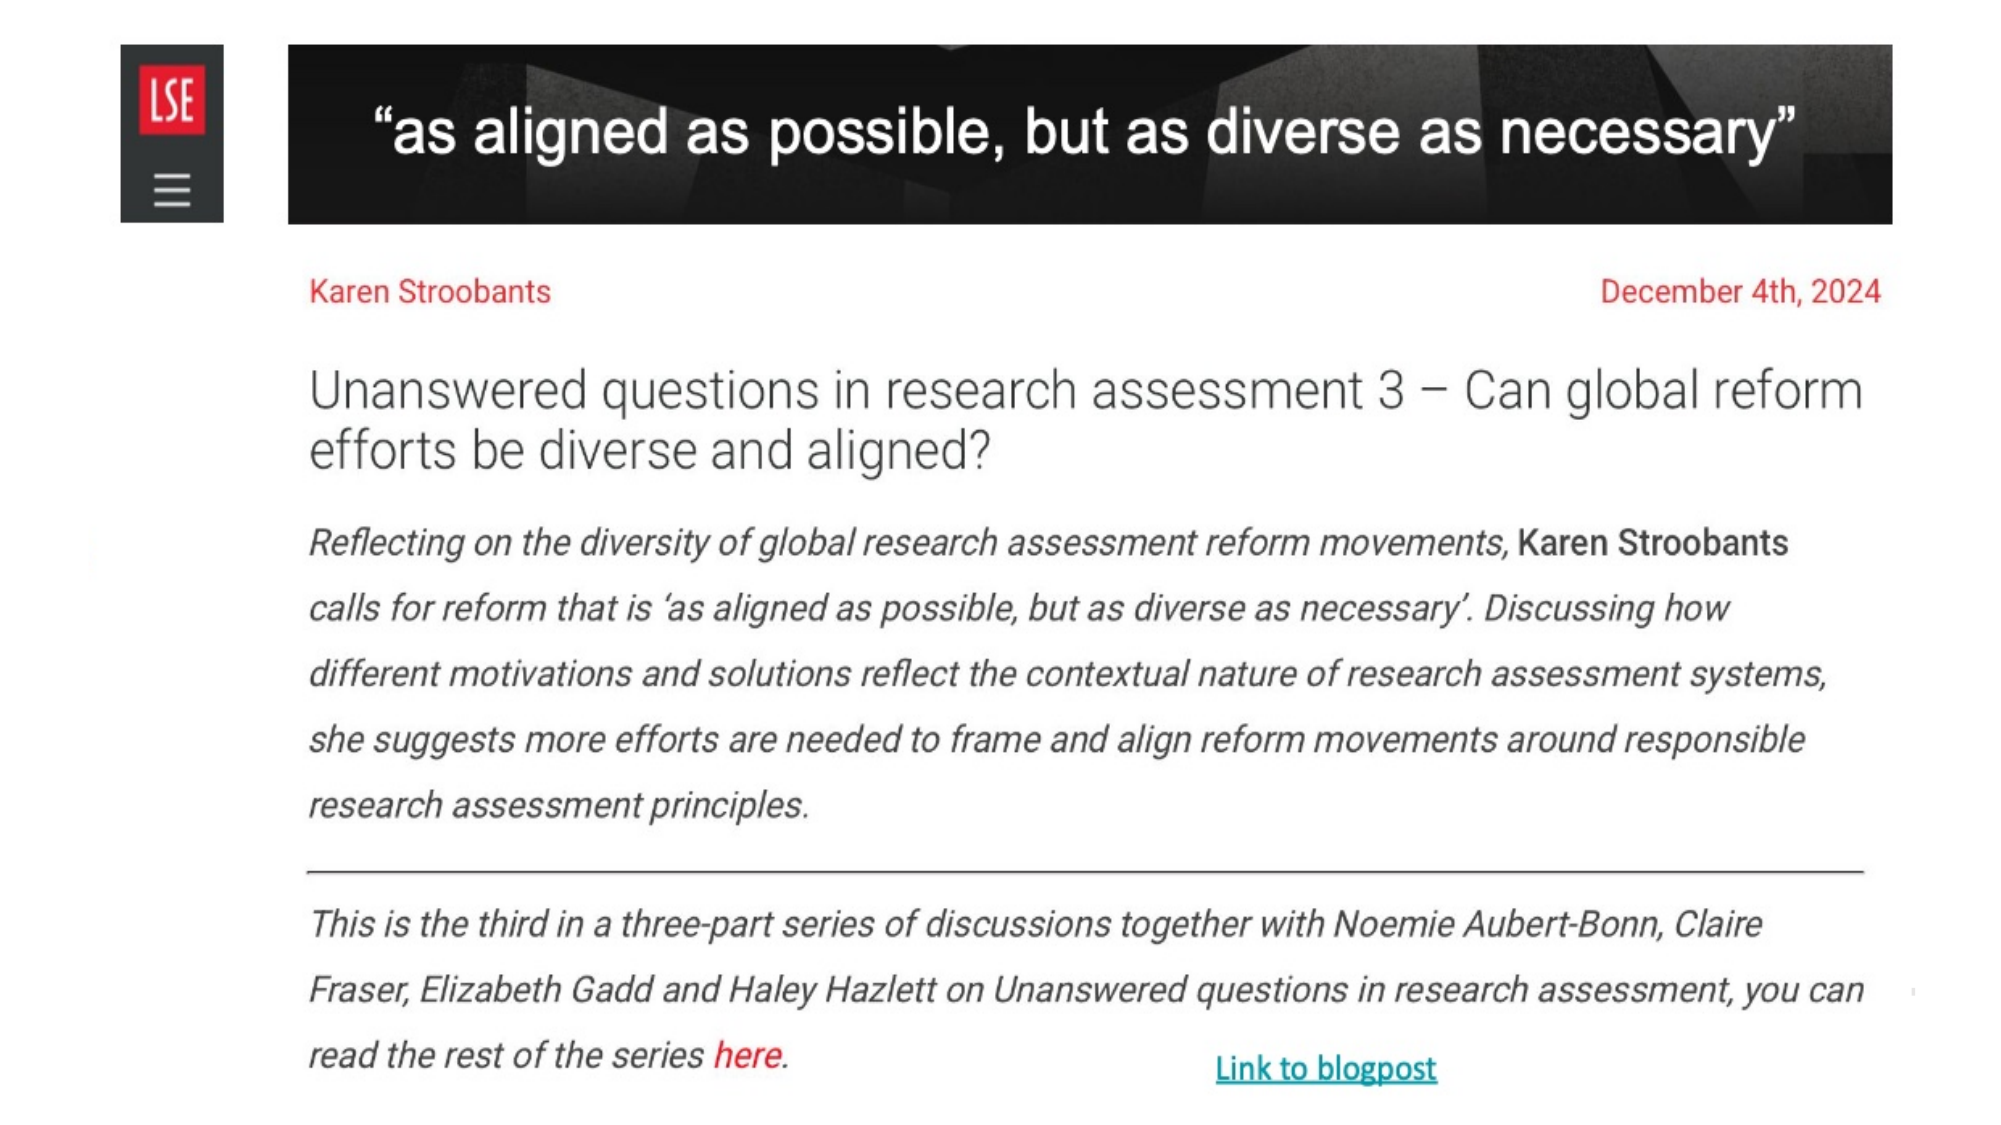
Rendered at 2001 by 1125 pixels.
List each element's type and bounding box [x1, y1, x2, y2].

picture [88, 24, 1912, 1103]
